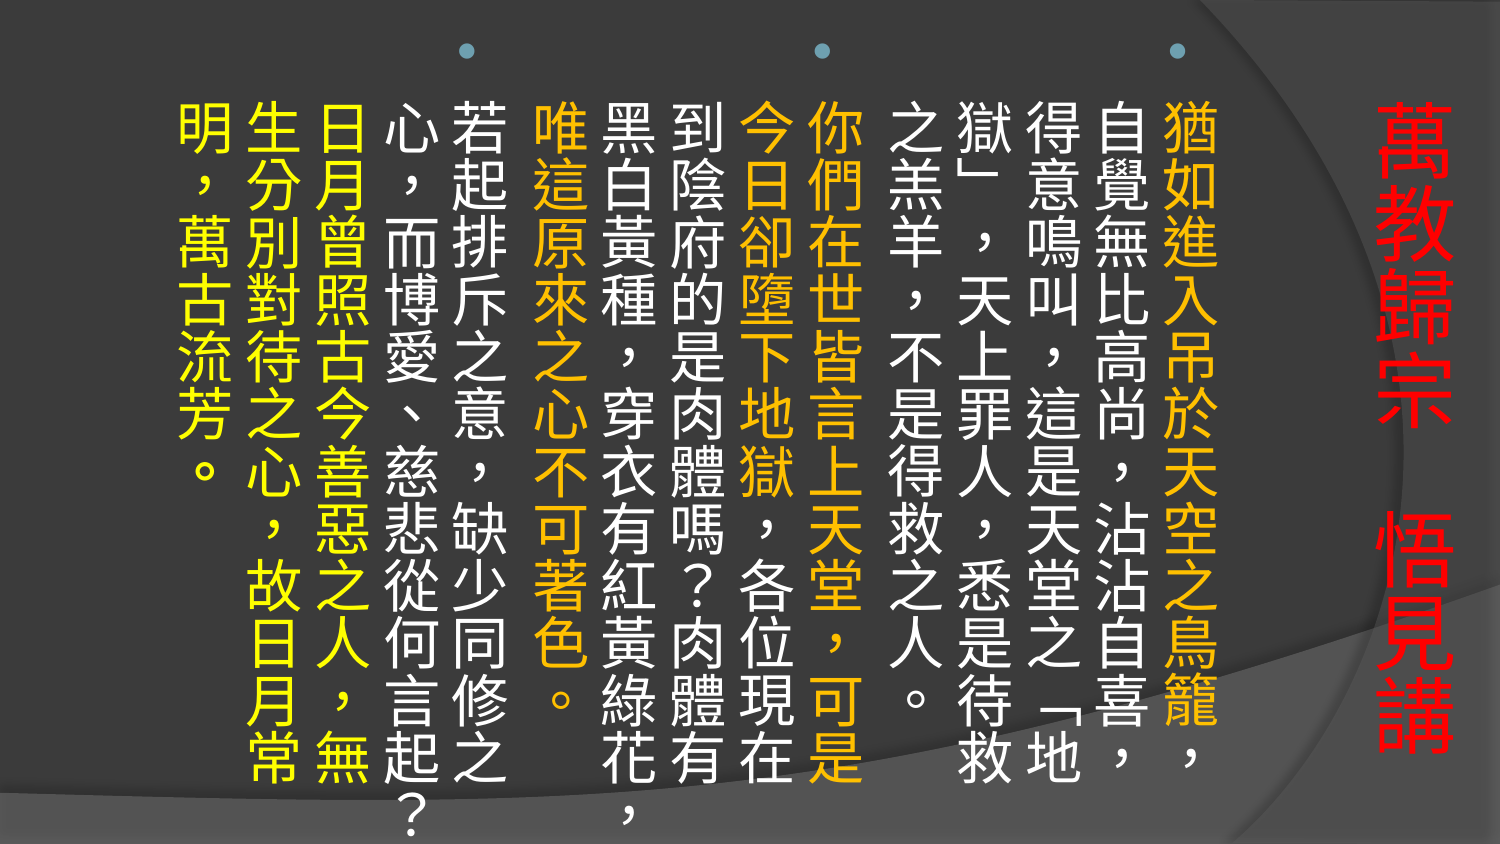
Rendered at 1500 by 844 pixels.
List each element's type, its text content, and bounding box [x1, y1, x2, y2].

list 猶如進入吊於天空之鳥籠，自覺無比高尚，沾沾自喜，得意鳴叫，這是天堂之「地獄」，天上罪人，悉是待救之羔羊，不是得救之人。 你們在世皆言上天堂，可是今日卻墮下地獄，各位現在到陰府的是肉體嗎？肉體有黑白黃種，穿衣有紅黃綠花，唯這原來之心不可著色。 若起排斥之意，缺少同修之心，而博愛、慈悲從何言起？日月曾照古今善惡之人，無生分別對待之心，故日月常明，萬古流芳。 [17, 20, 1341, 824]
title 萬教歸宗 悟見講 [1352, 43, 1473, 812]
